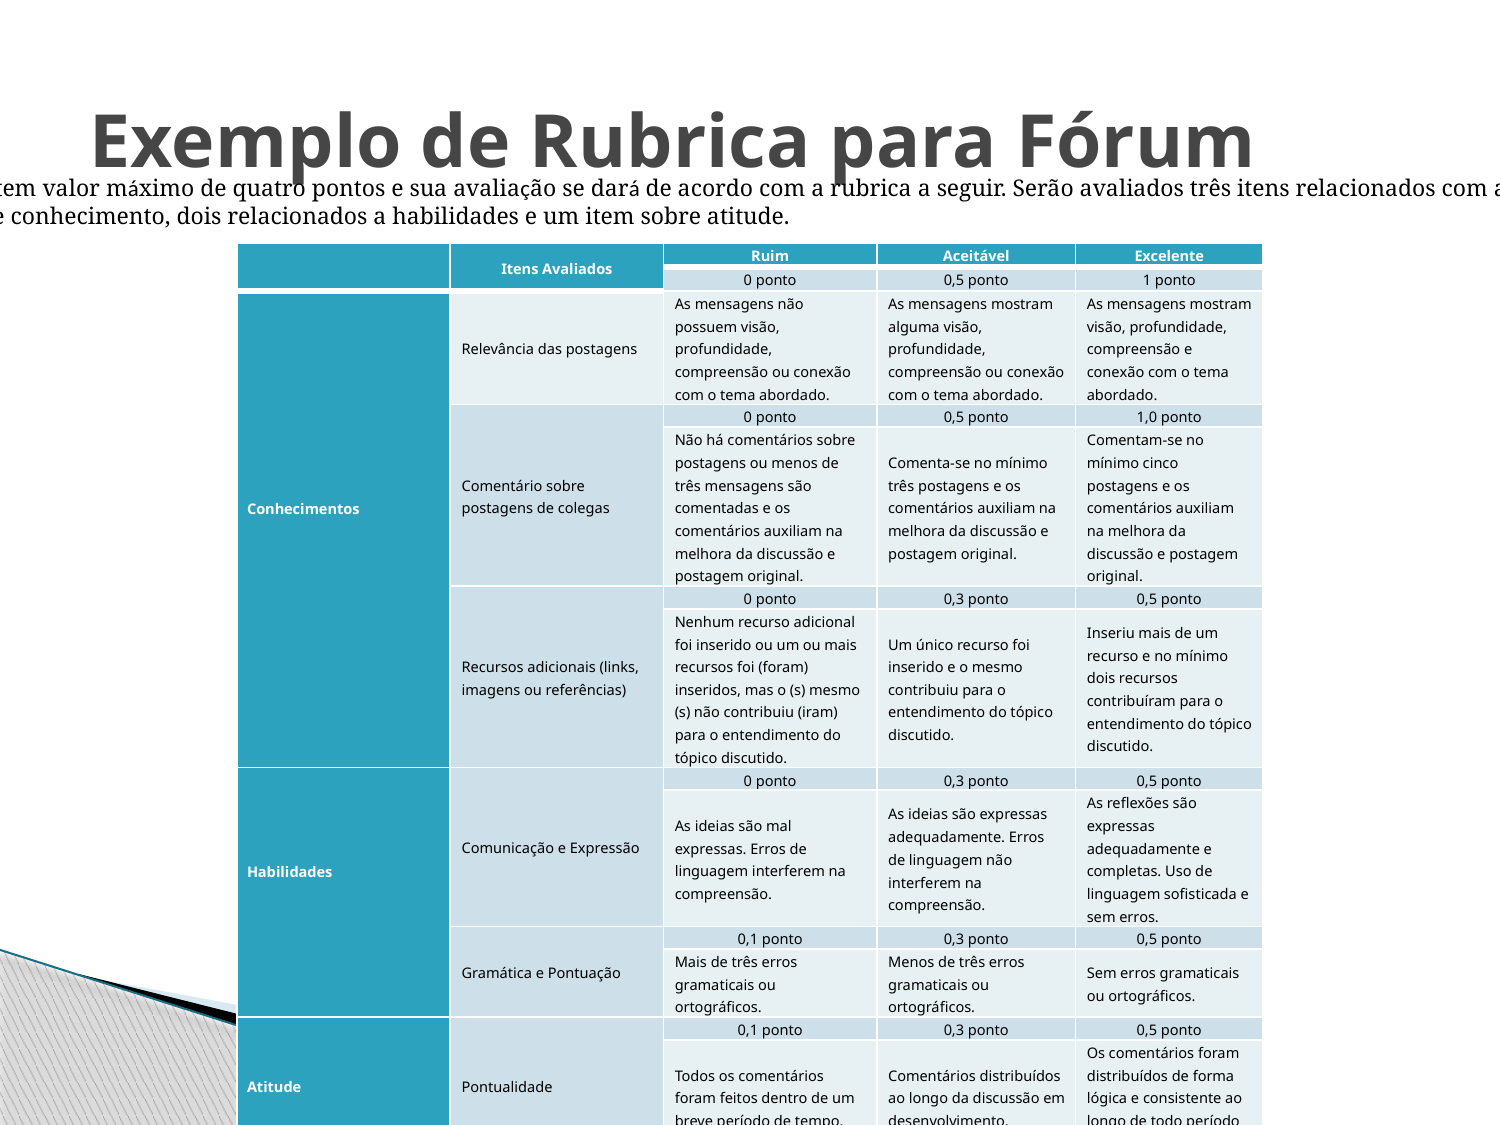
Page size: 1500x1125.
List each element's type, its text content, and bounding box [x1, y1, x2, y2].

table_cell Comentário sobre postagens de colegas [451, 405, 663, 585]
table_cell Inseriu mais de um recurso e no mínimo dois recursos contribuíram para o entendimento do tópico discutido. [1076, 610, 1262, 767]
table_cell Comunicação e Expressão [451, 768, 663, 926]
table_cell 0,3 ponto [878, 768, 1075, 789]
table_cell As ideias são expressas adequadamente. Erros de linguagem não interferem na compreensão. [878, 791, 1075, 926]
table_cell Nenhum recurso adicional foi inserido ou um ou mais recursos foi (foram) inseridos, mas o (s) mesmo (s) não contribuiu (iram) para o entendimento do tópico discutido. [664, 610, 876, 767]
table_cell As reflexões são expressas adequadamente e completas. Uso de linguagem sofisticada e sem erros. [1076, 791, 1262, 926]
table_cell As ideias são mal expressas. Erros de linguagem interferem na compreensão. [664, 791, 876, 926]
table_cell Comentam-se no mínimo cinco postagens e os comentários auxiliam na melhora da discussão e postagem original. [1076, 428, 1262, 585]
table_cell 0,5 ponto [878, 405, 1075, 426]
table_cell Comenta-se no mínimo três postagens e os comentários auxiliam na melhora da discussão e postagem original. [878, 428, 1075, 585]
table_cell Mais de três erros gramaticais ou ortográficos. [664, 950, 876, 1016]
table_cell Conhecimentos [238, 317, 449, 767]
table_cell Não há comentários sobre postagens ou menos de três mensagens são comentadas e os comentários auxiliam na melhora da discussão e postagem original. [664, 428, 876, 585]
table_cell Atitude [238, 1018, 449, 1125]
table_cell 0,1 ponto [664, 1018, 876, 1039]
table_cell 0 ponto [664, 405, 876, 426]
table_cell Comentários distribuídos ao longo da discussão em desenvolvimento. [878, 1041, 1075, 1125]
table_cell 0,3 ponto [878, 587, 1075, 608]
table_cell 0,5 ponto [1076, 768, 1262, 789]
table_cell 1,0 ponto [1076, 405, 1262, 426]
table_cell 0 ponto [664, 587, 876, 608]
table_cell 0,3 ponto [878, 927, 1075, 948]
table_cell Relevância das postagens [451, 317, 663, 404]
table_cell As mensagens mostram visão, profundidade, compreensão e conexão com o tema abordado. [1076, 317, 1262, 404]
table_cell Pontualidade [451, 1018, 663, 1125]
text_box Este fórum tem valor máximo de quatro pontos e sua avaliação se dará de acordo com a rubrica a seguir. Serão avaliados três itens relacionados com a aquisição de conhecimento, dois relacionados a habilidades e um item sobre atitude. [0, 166, 1500, 317]
table_cell Um único recurso foi inserido e o mesmo contribuiu para o entendimento do tópico discutido. [878, 610, 1075, 767]
table_cell Sem erros gramaticais ou ortográficos. [1076, 950, 1262, 1016]
table_cell Os comentários foram distribuídos de forma lógica e consistente ao longo de todo período de discussão. [1076, 1041, 1262, 1125]
table_cell 0,5 ponto [1076, 927, 1262, 948]
title Exemplo de Rubrica para Fórum [75, 45, 1425, 166]
table_cell 0,5 ponto [1076, 1018, 1262, 1039]
table_cell 0,5 ponto [1076, 587, 1262, 608]
table_cell Todos os comentários foram feitos dentro de um breve período de tempo. [664, 1041, 876, 1125]
table_cell Habilidades [238, 768, 449, 1016]
table_cell Gramática e Pontuação [451, 927, 663, 1016]
table_cell 0,3 ponto [878, 1018, 1075, 1039]
table_cell As mensagens mostram alguma visão, profundidade, compreensão ou conexão com o tema abordado. [878, 317, 1075, 404]
table_cell Recursos adicionais (links, imagens ou referências) [451, 587, 663, 767]
table_cell 0 ponto [664, 768, 876, 789]
table_cell As mensagens não possuem visão, profundidade, compreensão ou conexão com o tema abordado. [664, 317, 876, 404]
table_cell 0,1 ponto [664, 927, 876, 948]
table_cell Menos de três erros gramaticais ou ortográficos. [878, 950, 1075, 1016]
